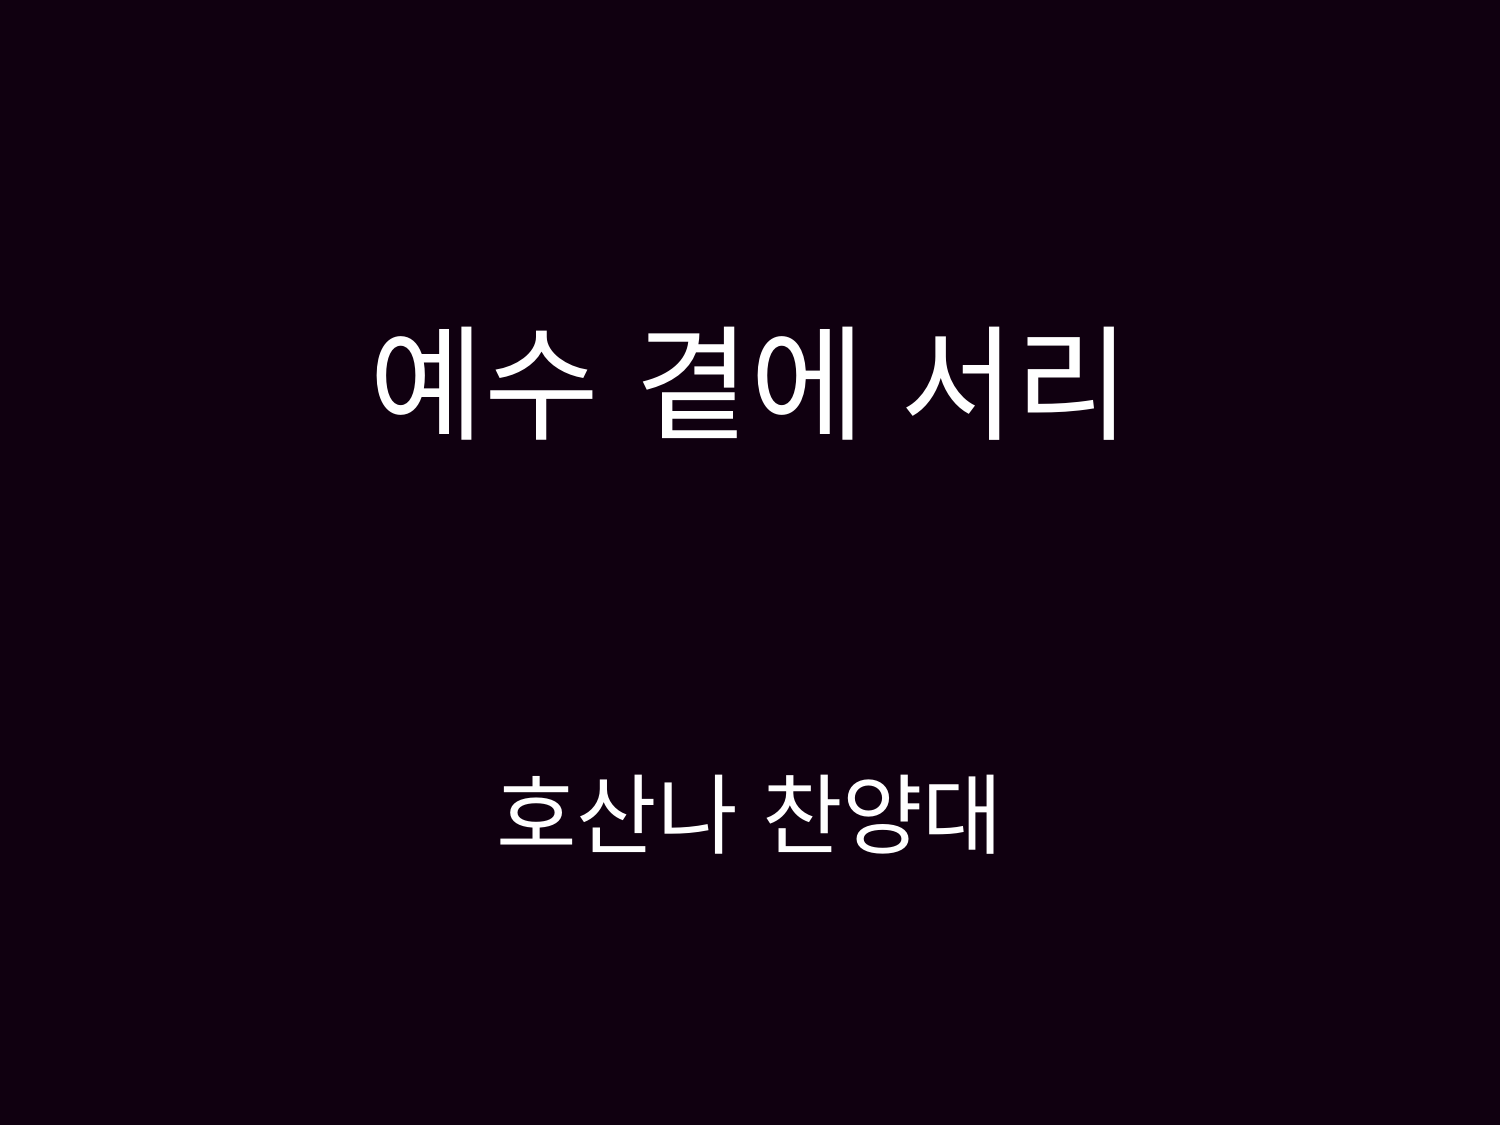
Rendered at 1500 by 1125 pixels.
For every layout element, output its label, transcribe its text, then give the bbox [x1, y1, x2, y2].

title 예수 곁에 서리 호산나 찬양대 [0, 0, 1500, 1125]
